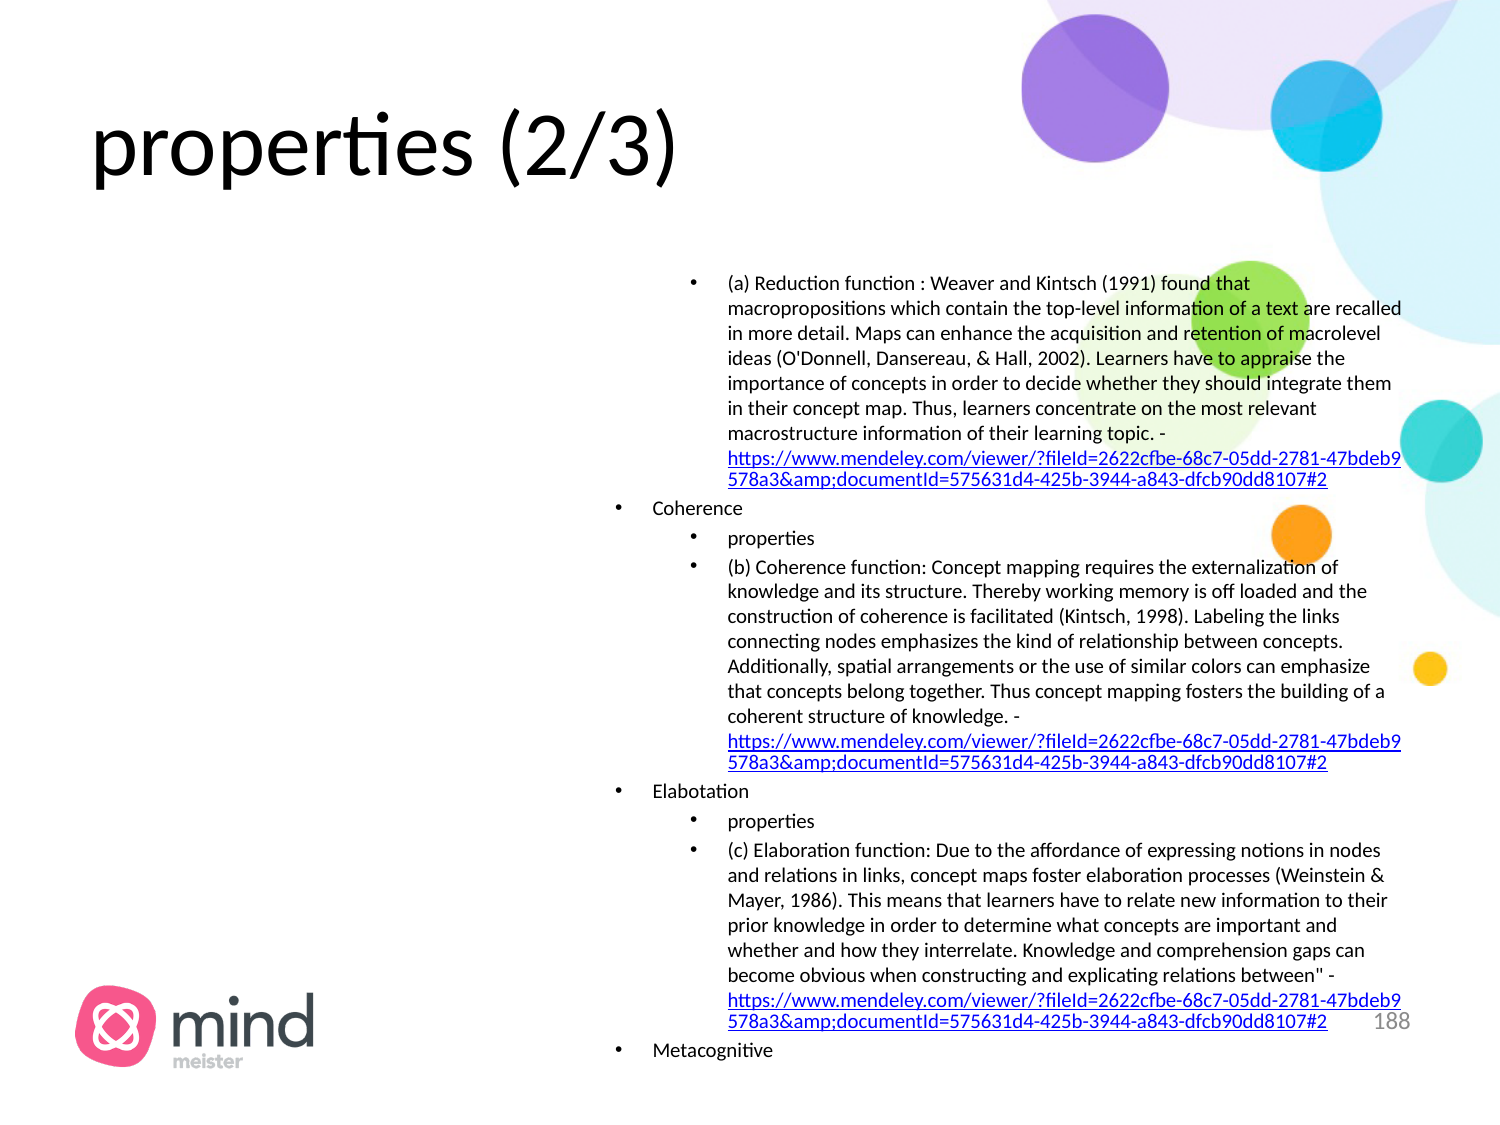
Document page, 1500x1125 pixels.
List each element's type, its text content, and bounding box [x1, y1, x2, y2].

picture [1021, 0, 1500, 686]
list (a) Reduction function : Weaver and Kintsch (1991) found that macropropositions which contain the top-level information of a text are recalled in more detail. Maps can enhance the acquisition and retention of macrolevel ideas (O'Donnell, Dansereau, & Hall, 2002). Learners have to appraise the importance of concepts in order to decide whether they should integrate them in their concept map. Thus, learners concentrate on the most relevant macrostructure information of their learning topic. - https://www.mendeley.com/viewer/?fileId=2622cfbe-68c7-05dd-2781-47bdeb9578a3&amp;documentId=575631d4-425b-3944-a843-dfcb90dd8107#2 Coherence properties (b) Coherence function: Concept mapping requires the externalization of knowledge and its structure. Thereby working memory is off loaded and the construction of coherence is facilitated (Kintsch, 1998). Labeling the links connecting nodes emphasizes the kind of relationship between concepts. Additionally, spatial arrangements or the use of similar colors can emphasize that concepts belong together. Thus concept mapping fosters the building of a coherent structure of knowledge. - https://www.mendeley.com/viewer/?fileId=2622cfbe-68c7-05dd-2781-47bdeb9578a3&amp;documentId=575631d4-425b-3944-a843-dfcb90dd8107#2 Elabotation properties (c) Elaboration function: Due to the affordance of expressing notions in nodes and relations in links, concept maps foster elaboration processes (Weinstein & Mayer, 1986). This means that learners have to relate new information to their prior knowledge in order to determine what concepts are important and whether and how they interrelate. Knowledge and comprehension gaps can become obvious when constructing and explicating relations between" - https://www.mendeley.com/viewer/?fileId=2622cfbe-68c7-05dd-2781-47bdeb9578a3&amp;documentId=575631d4-425b-3944-a843-dfcb90dd8107#2 Metacognitive [75, 262, 1425, 952]
title properties (2/3) [75, 45, 1425, 233]
slide_number ‹#› [1076, 989, 1427, 1050]
picture [75, 980, 314, 1072]
